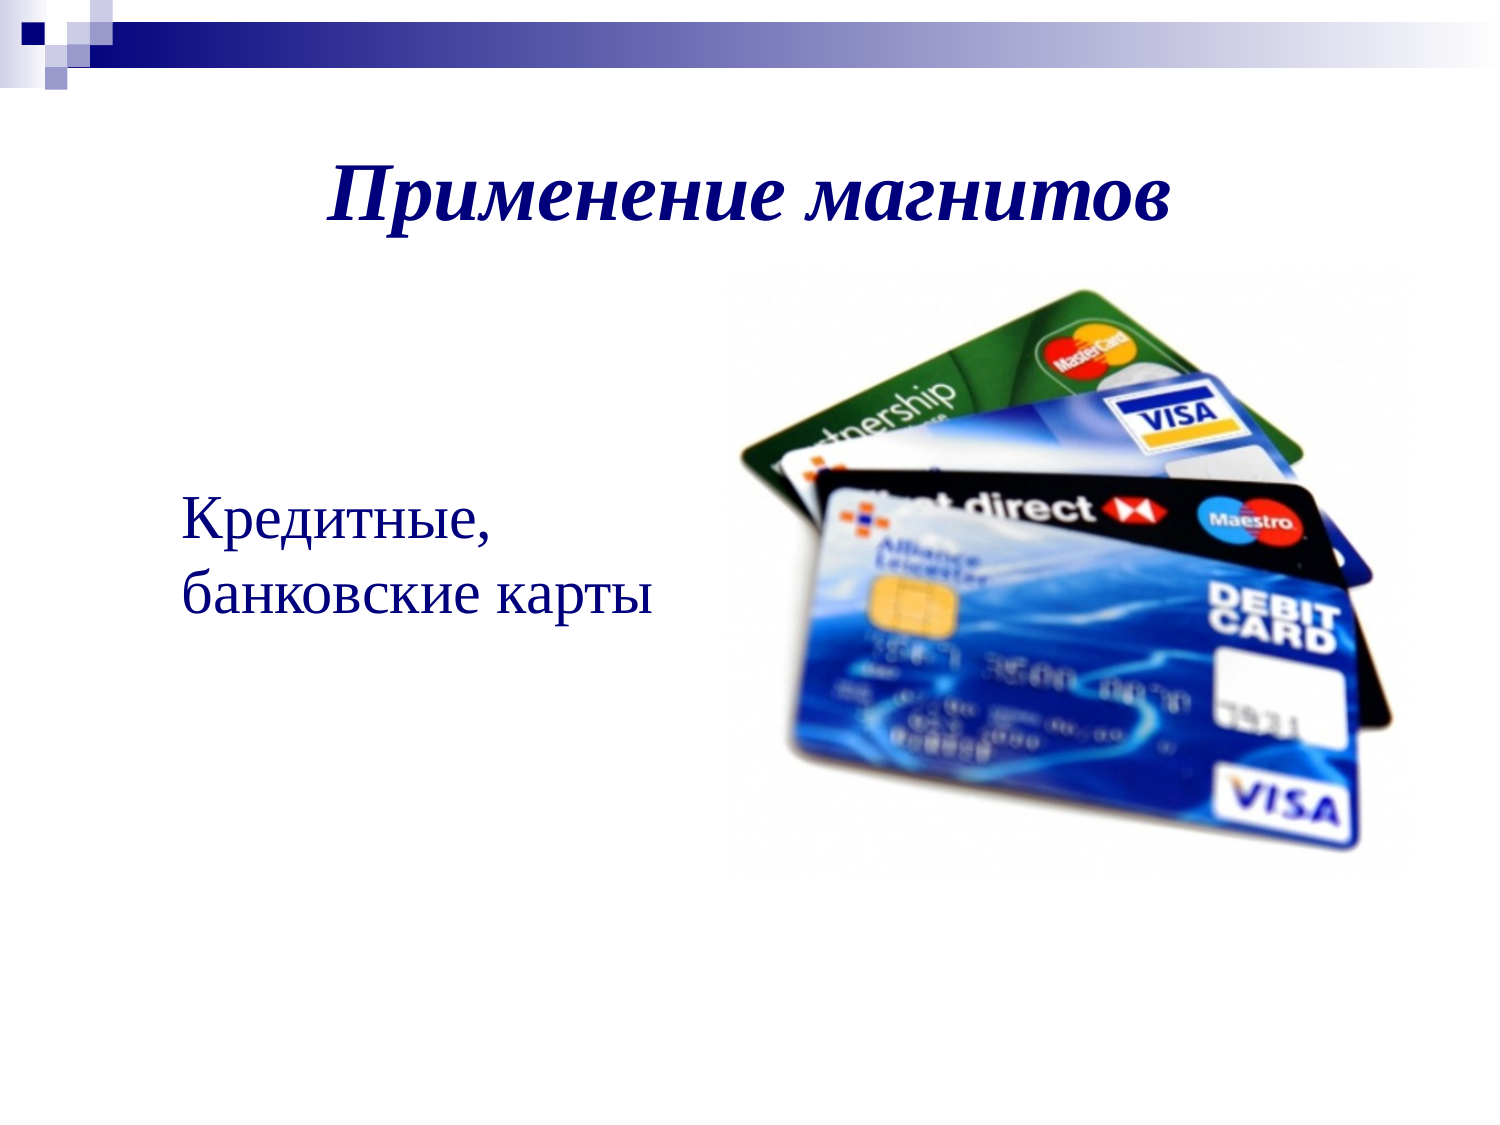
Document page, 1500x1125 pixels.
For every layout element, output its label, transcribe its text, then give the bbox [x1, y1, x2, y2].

text_box Кредитные, банковские карты [166, 468, 685, 634]
title Применение магнитов [75, 75, 1425, 300]
picture [726, 269, 1411, 881]
